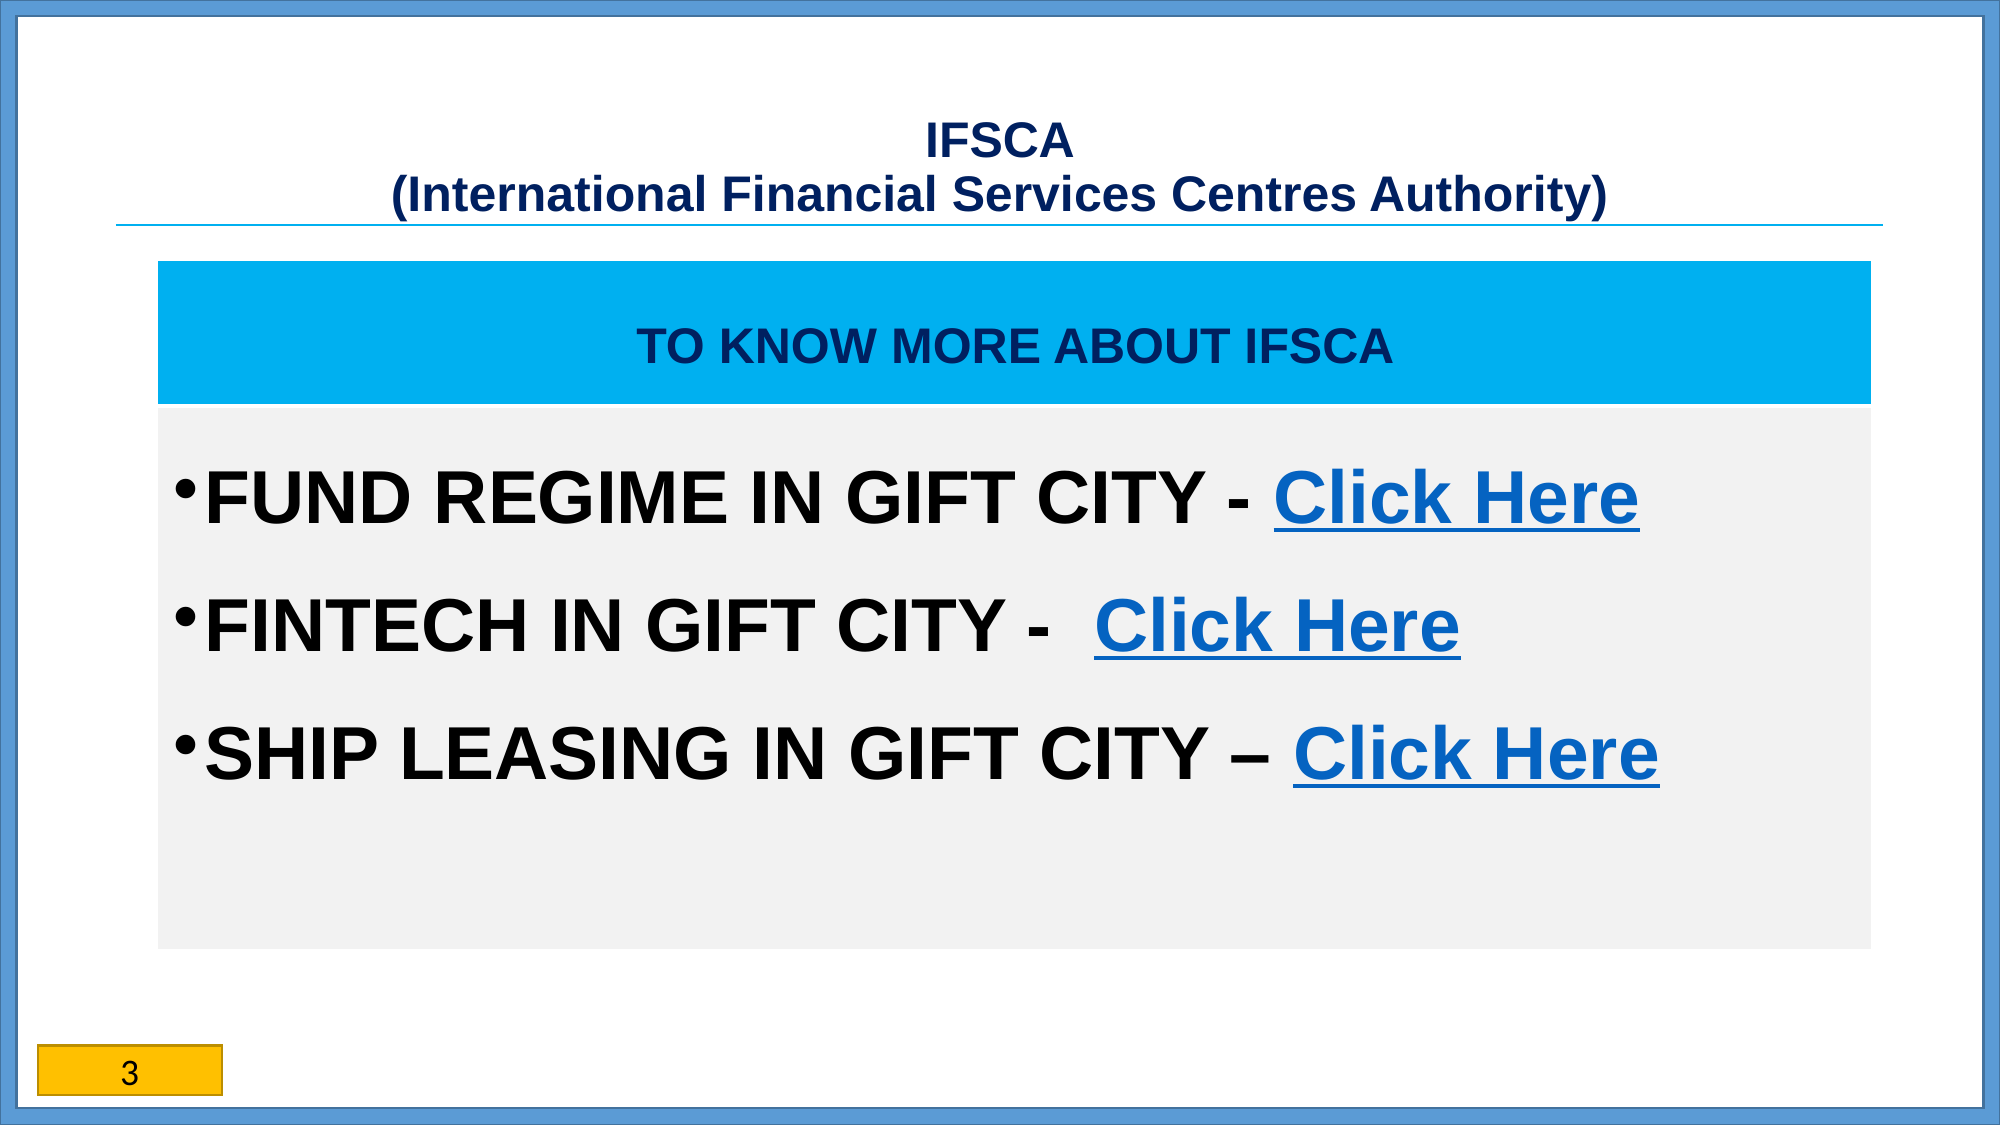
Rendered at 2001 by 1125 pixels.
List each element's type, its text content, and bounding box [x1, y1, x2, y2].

text_box [0, 0, 2000, 1125]
slide_number 3 [37, 1044, 223, 1096]
table_cell FUND REGIME IN GIFT CITY - Click Here FINTECH IN GIFT CITY - Click Here SHIP LEASING IN GIFT CITY – Click Here [158, 408, 1871, 949]
table_header TO KNOW MORE ABOUT IFSCA [158, 261, 1871, 404]
title IFSCA (International Financial Services Centres Authority) [116, 112, 1884, 225]
